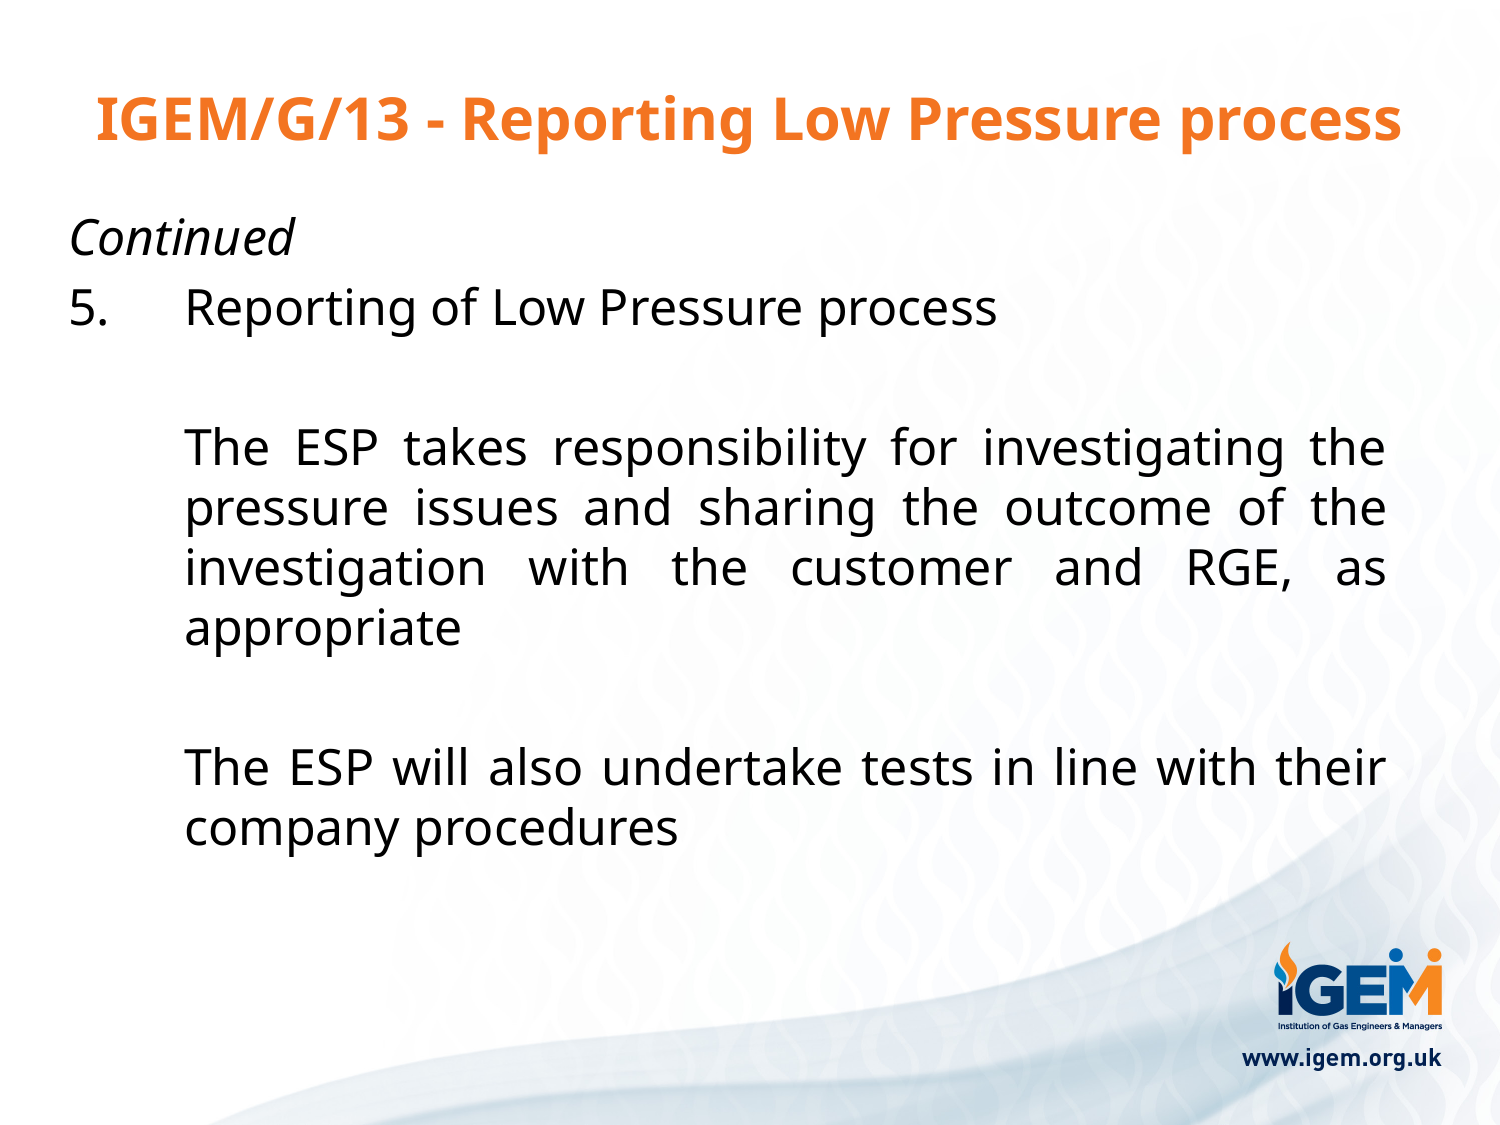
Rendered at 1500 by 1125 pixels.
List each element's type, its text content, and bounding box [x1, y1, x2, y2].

list Continued 5. Reporting of Low Pressure process The ESP takes responsibility for investigating the pressure issues and sharing the outcome of the investigation with the customer and RGE, as appropriate The ESP will also undertake tests in line with their company procedures [53, 198, 1404, 941]
picture [0, 0, 1500, 1125]
title IGEM/G/13 - Reporting Low Pressure process [75, 39, 1425, 194]
